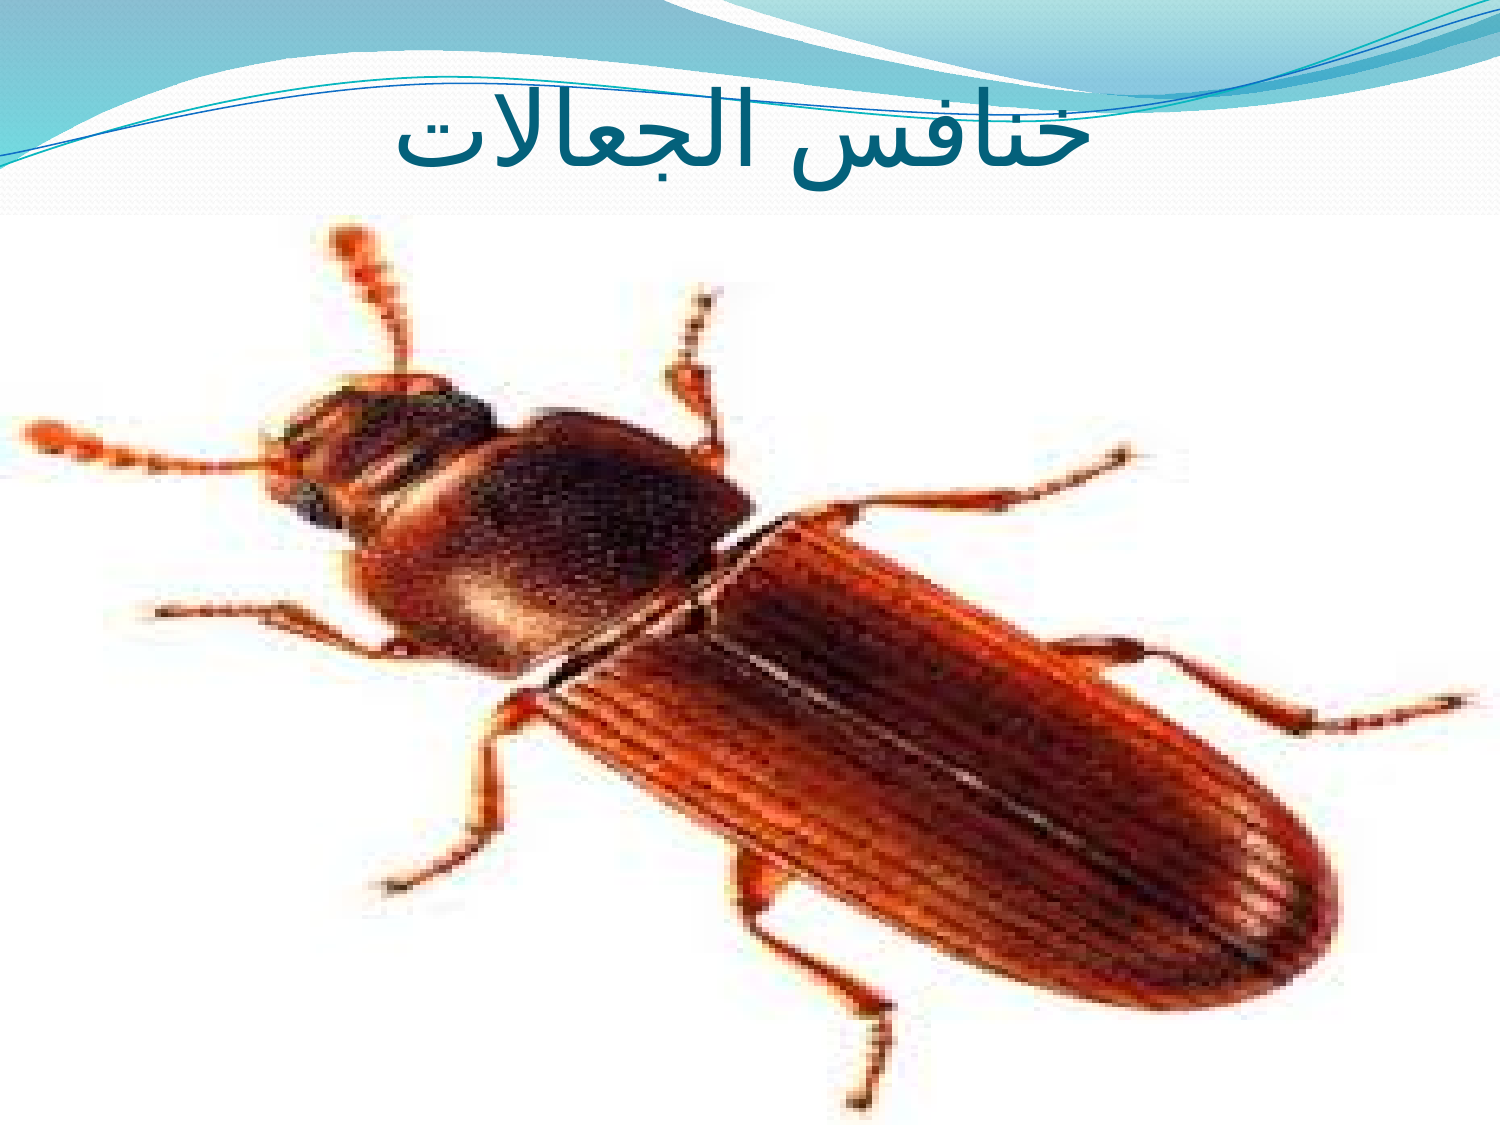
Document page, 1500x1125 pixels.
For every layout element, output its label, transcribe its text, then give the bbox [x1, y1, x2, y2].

title خنافس الجعالات [70, 0, 1421, 188]
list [0, 214, 1500, 1125]
